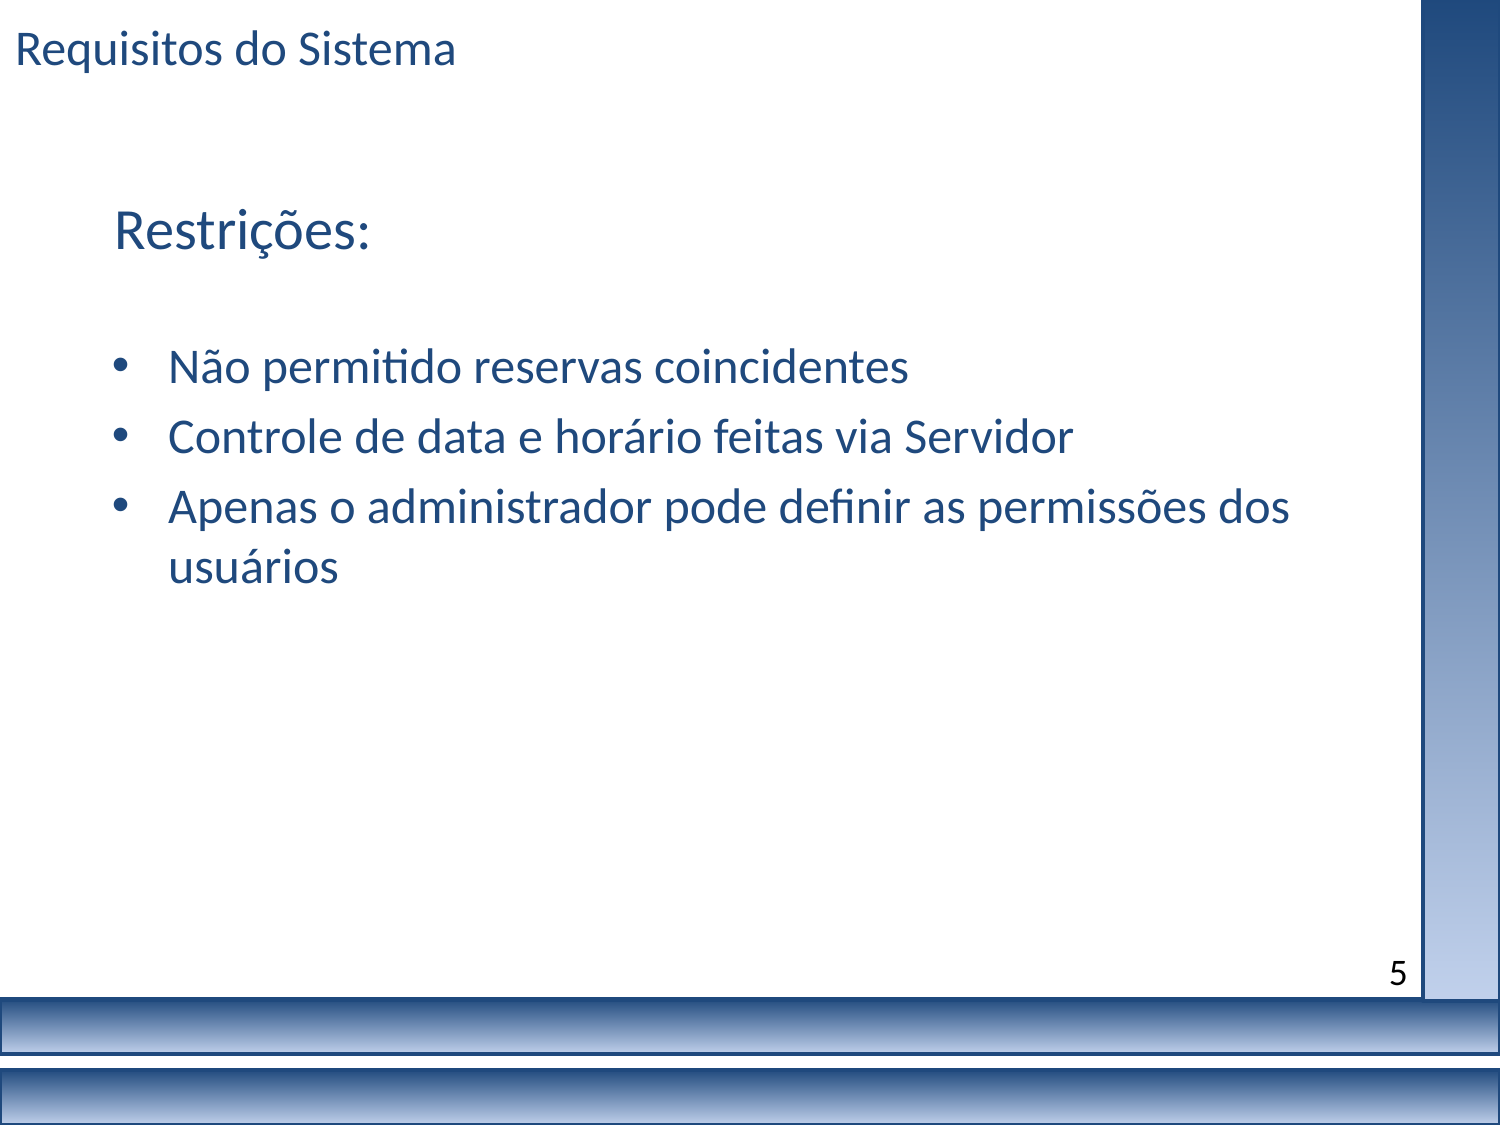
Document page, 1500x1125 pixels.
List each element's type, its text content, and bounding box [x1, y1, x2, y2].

text_box [0, 1068, 1500, 1125]
subtitle Não permitido reservas coincidentes Controle de data e horário feitas via Servidor Apenas o administrador pode definir as permissões dos usuários [96, 326, 1359, 811]
text_box Requisitos do Sistema [0, 0, 626, 90]
text_box [1421, 0, 1500, 1003]
text_box Restrições: [100, 184, 538, 269]
text_box [0, 997, 1500, 1056]
text_box 5 [1374, 940, 1423, 1001]
